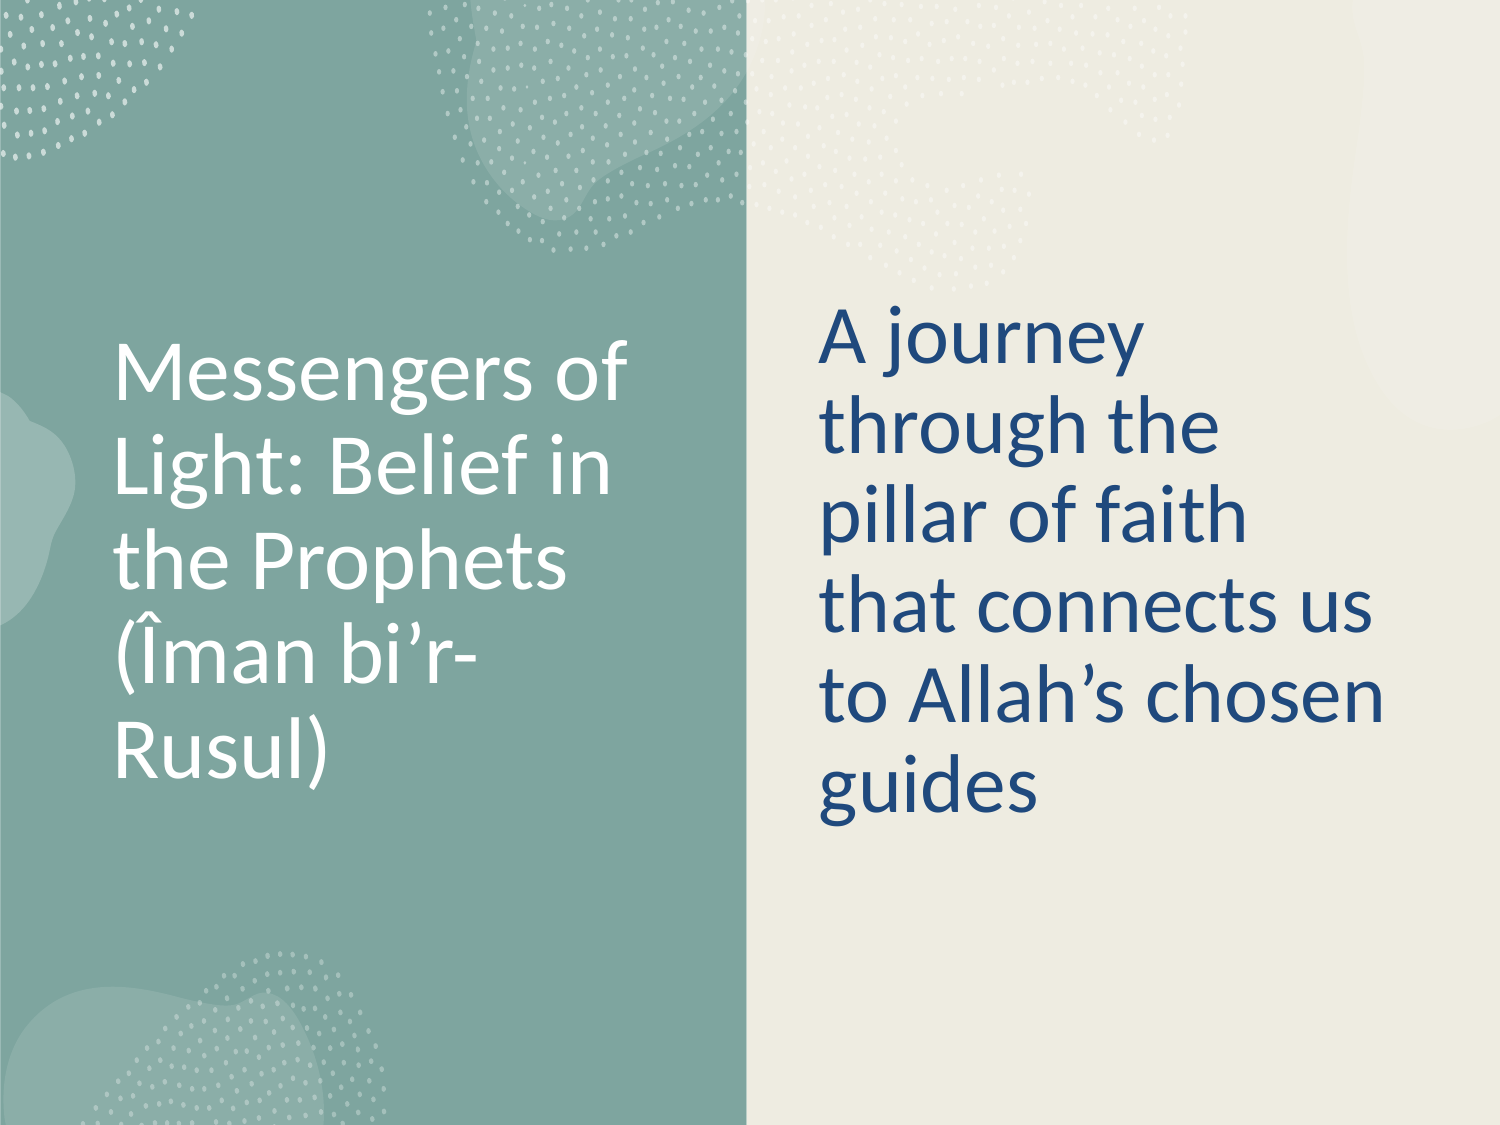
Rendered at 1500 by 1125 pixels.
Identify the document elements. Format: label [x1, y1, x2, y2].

text_box [0, 0, 1500, 1125]
